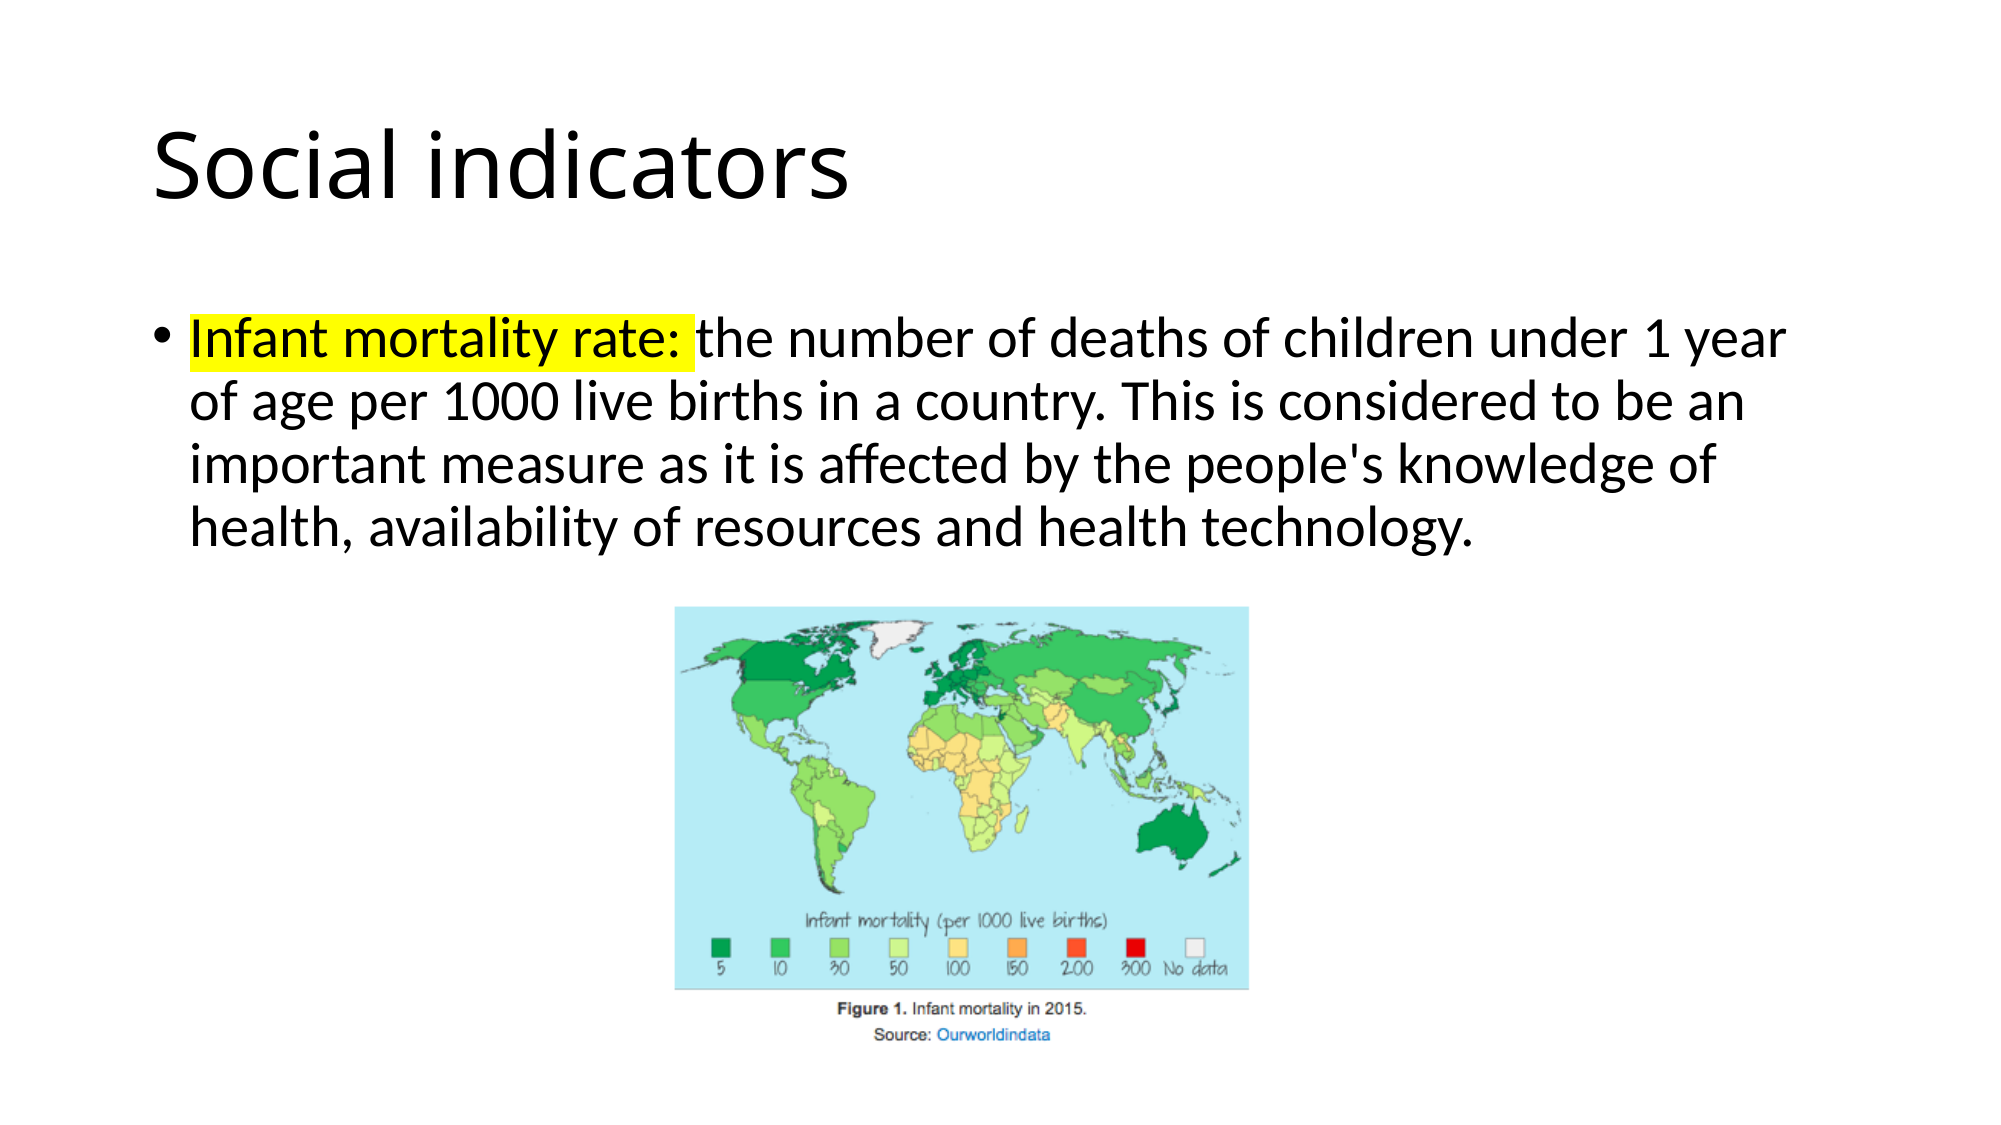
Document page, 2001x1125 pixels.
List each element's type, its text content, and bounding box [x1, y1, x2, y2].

title Social indicators [137, 59, 1863, 278]
list Infant mortality rate: the number of deaths of children under 1 year of age per 1000 live births in a country. This is considered to be an important measure as it is affected by the people's knowledge of health, availability of resources and health technology. [137, 299, 1863, 1014]
picture [652, 590, 1286, 1053]
